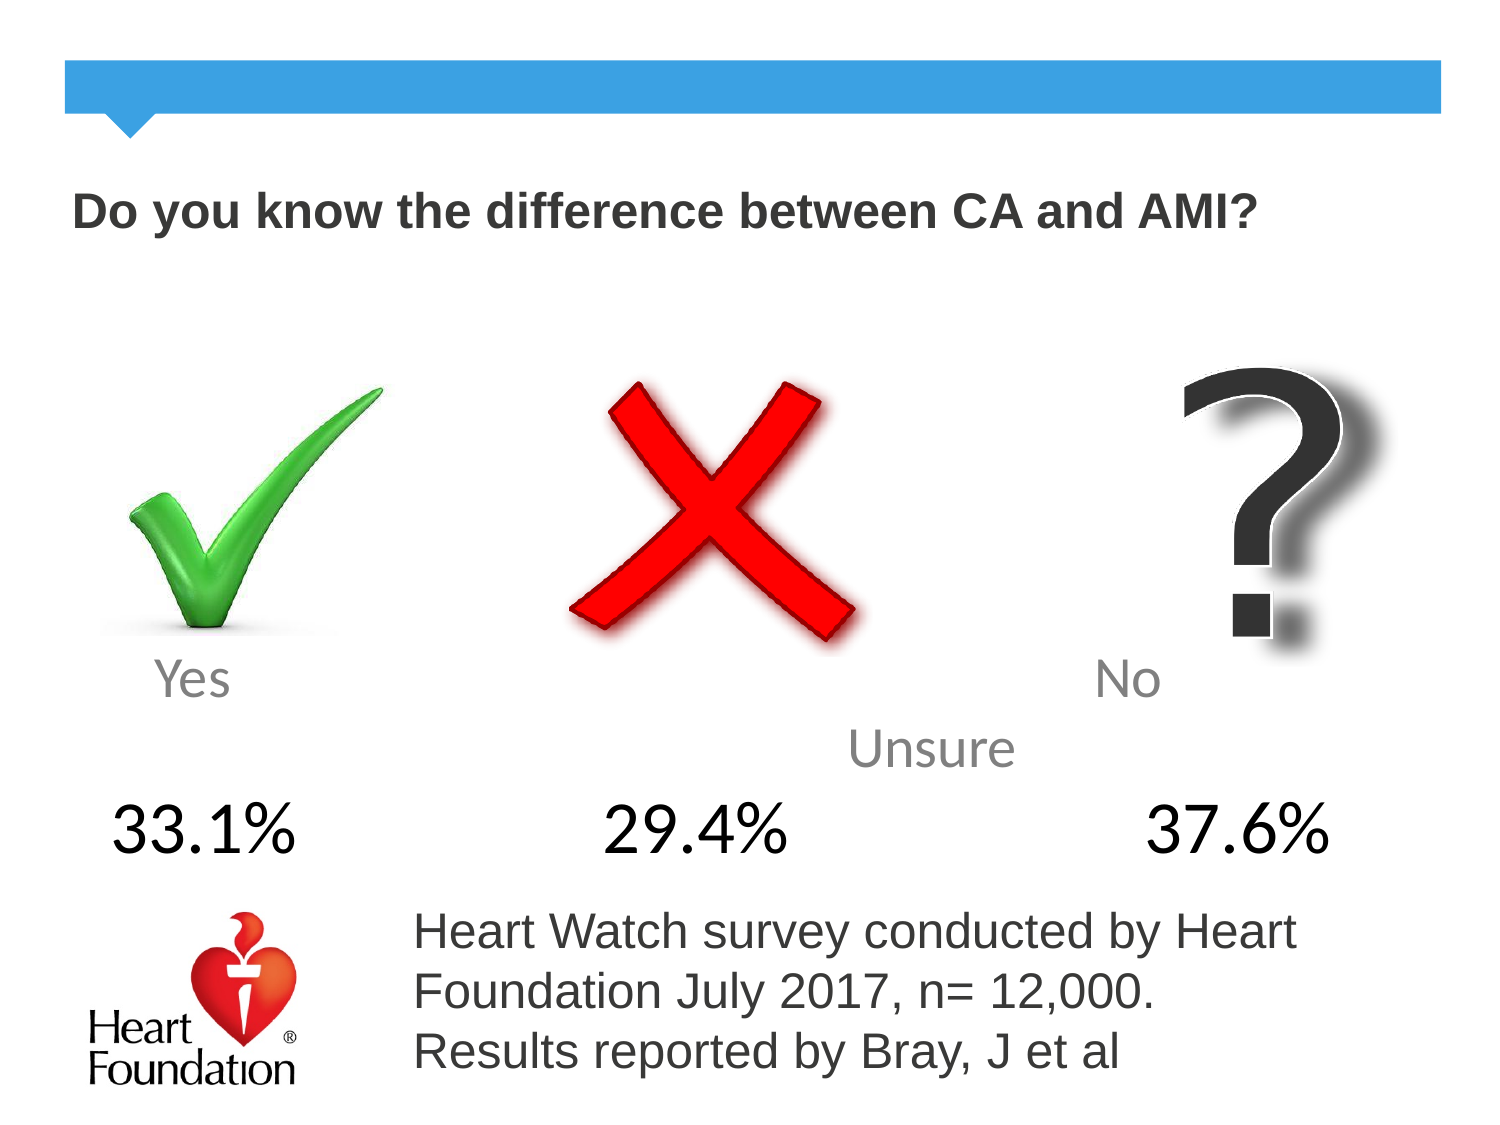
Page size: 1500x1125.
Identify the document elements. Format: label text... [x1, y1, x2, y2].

picture [1139, 338, 1423, 677]
text_box Heart Watch survey conducted by Heart Foundation July 2017, n= 12,000. Results reported by Bray, J et al [398, 891, 1405, 1086]
text_box Do you know the difference between CA and AMI? [57, 171, 1407, 256]
picture [100, 343, 401, 636]
picture [558, 369, 873, 657]
text_box Yes No Unsure 33.1% 29.4% 37.6% [29, 631, 1362, 947]
picture [56, 878, 329, 1116]
